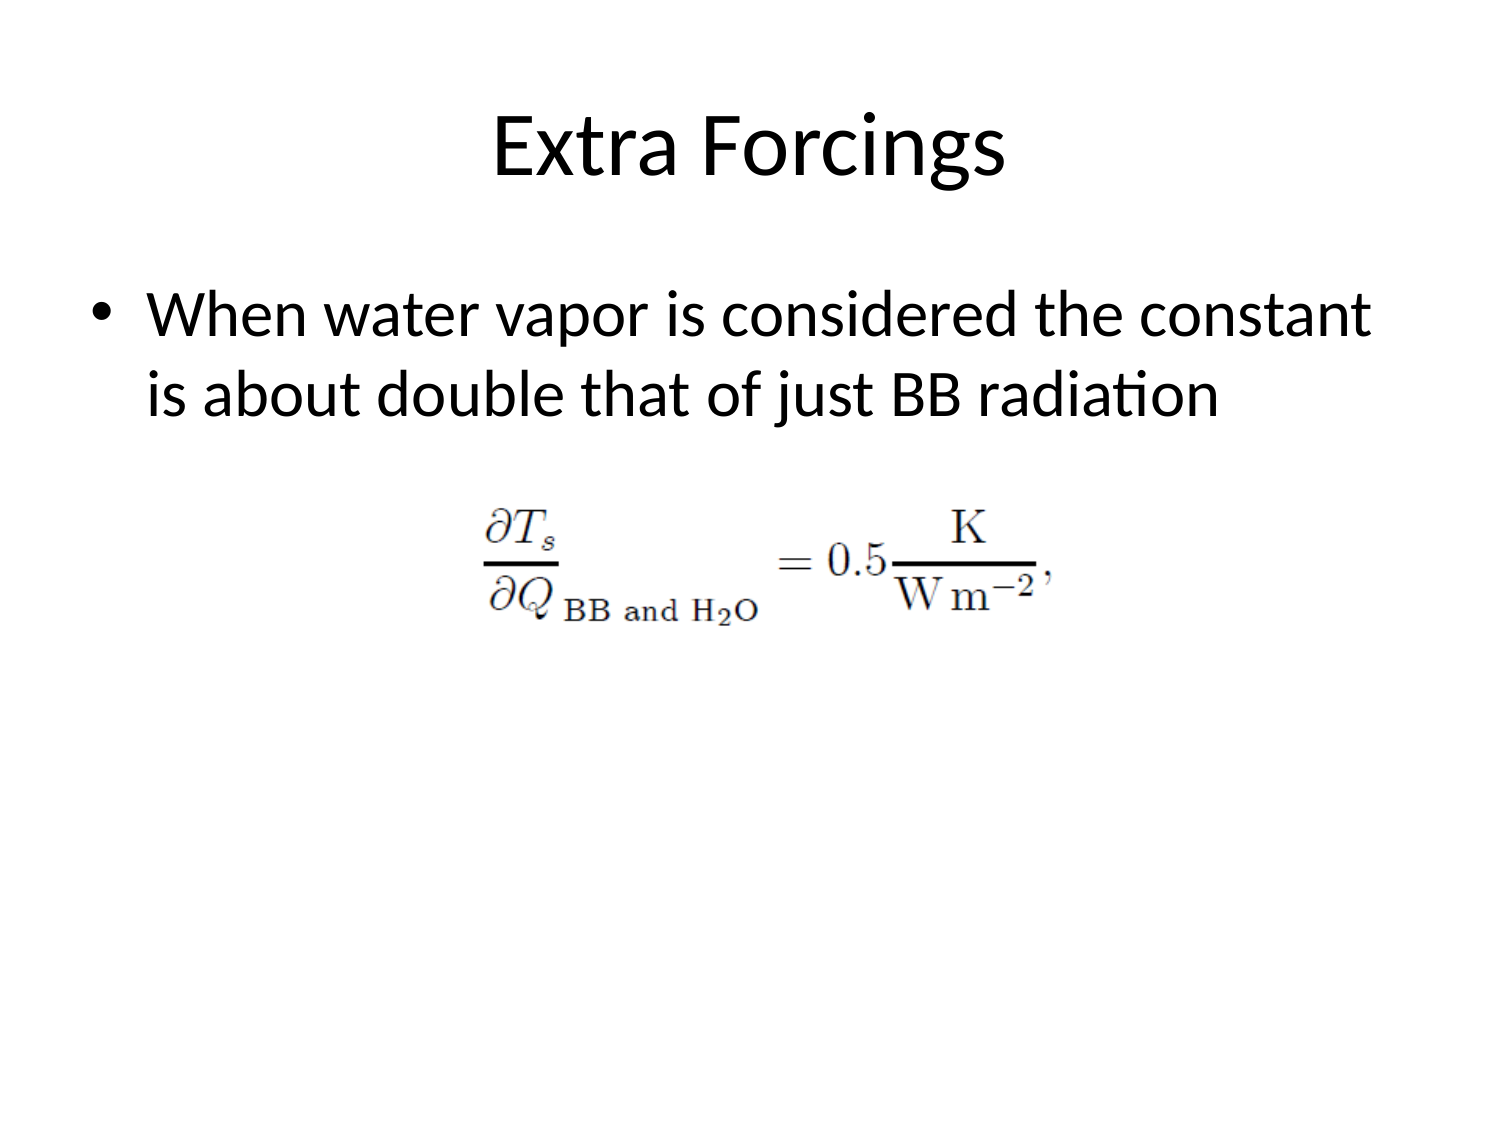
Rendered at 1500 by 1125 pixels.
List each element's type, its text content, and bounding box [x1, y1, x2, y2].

picture [354, 459, 1146, 665]
list When water vapor is considered the constant is about double that of just BB radiation [75, 262, 1425, 1005]
title Extra Forcings [75, 45, 1425, 233]
